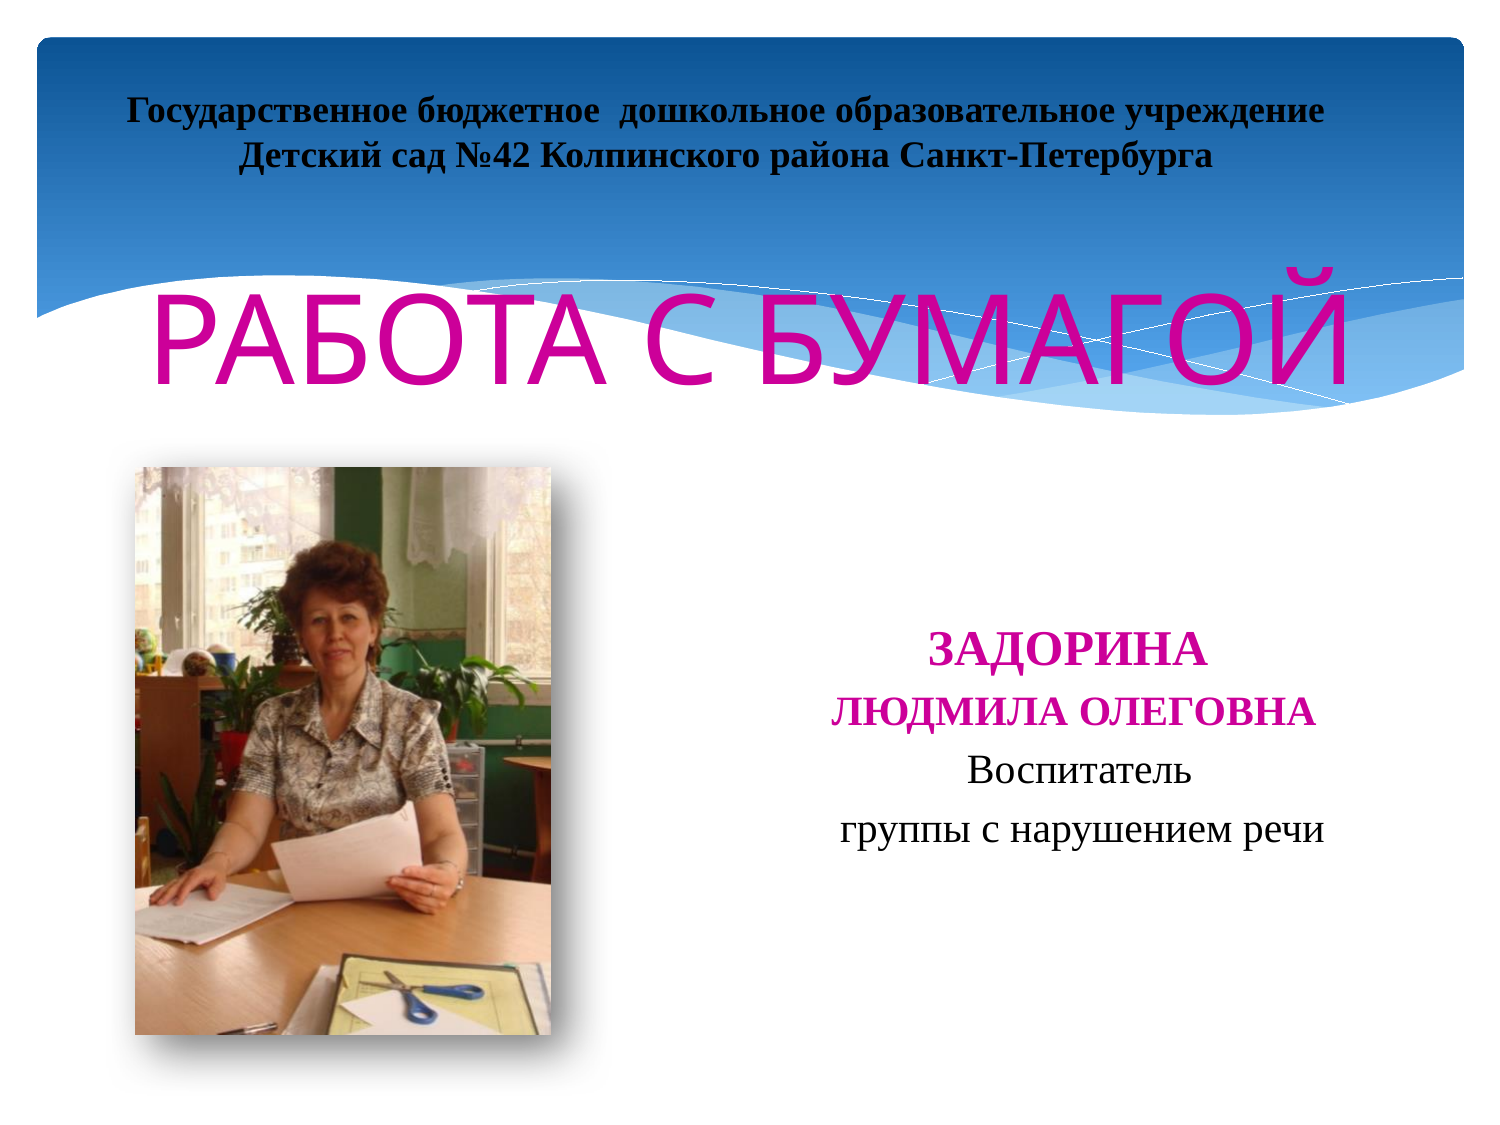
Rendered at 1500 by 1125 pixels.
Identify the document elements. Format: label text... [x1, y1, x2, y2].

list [135, 467, 551, 1036]
text_box Государственное бюджетное дошкольное образовательное учреждение Детский сад №42 Колпинского района Санкт-Петербурга [76, 78, 1376, 183]
title РАБОТА С БУМАГОЙ [76, 243, 1427, 426]
list ЗАДОРИНА ЛЮДМИЛА ОЛЕГОВНА Воспитатель группы с нарушением речи [772, 468, 1376, 1071]
